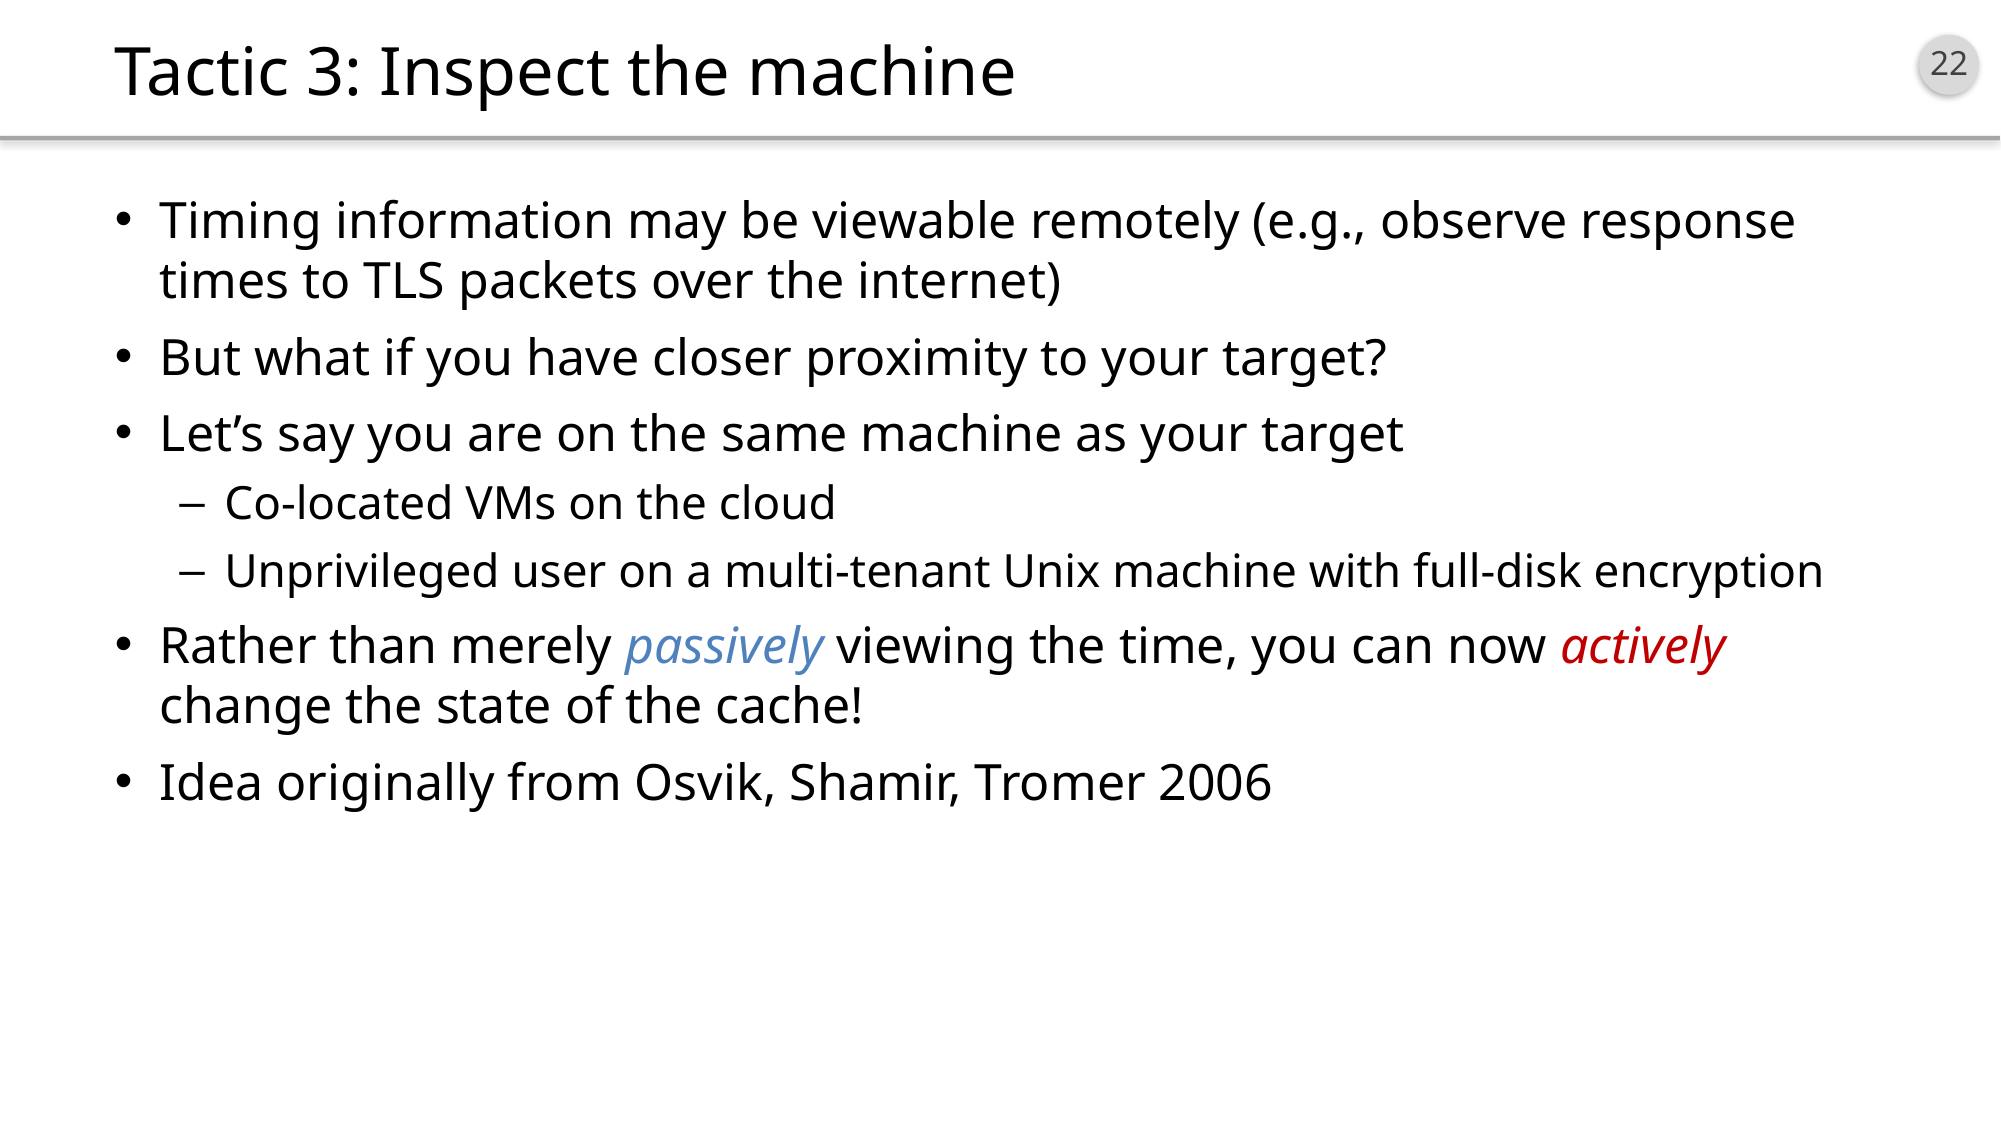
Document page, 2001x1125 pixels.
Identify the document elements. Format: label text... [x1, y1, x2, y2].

list Timing information may be viewable remotely (e.g., observe response times to TLS packets over the internet) But what if you have closer proximity to your target? Let’s say you are on the same machine as your target Co-located VMs on the cloud Unprivileged user on a multi-tenant Unix machine with full-disk encryption Rather than merely passively viewing the time, you can now actively change the state of the cache! Idea originally from Osvik, Shamir, Tromer 2006 [99, 180, 1900, 1044]
title Tactic 3: Inspect the machine [99, 24, 1900, 114]
